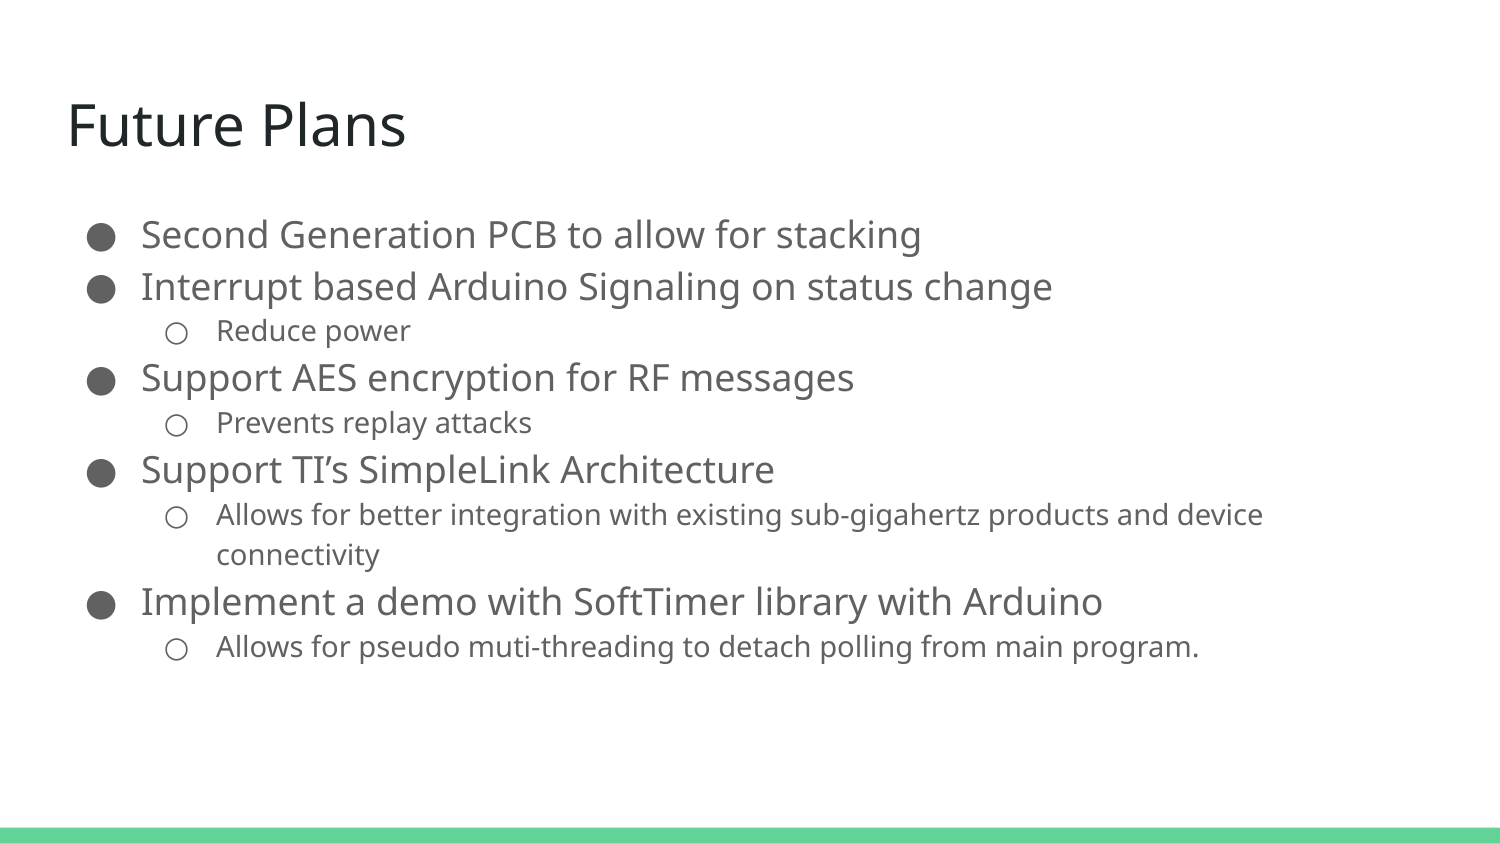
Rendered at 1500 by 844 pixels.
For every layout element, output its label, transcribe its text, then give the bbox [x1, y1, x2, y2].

title Future Plans [51, 72, 1449, 167]
list Second Generation PCB to allow for stacking Interrupt based Arduino Signaling on status change Reduce power Support AES encryption for RF messages Prevents replay attacks Support TI’s SimpleLink Architecture Allows for better integration with existing sub-gigahertz products and device connectivity Implement a demo with SoftTimer library with Arduino Allows for pseudo muti-threading to detach polling from main program. [51, 189, 1449, 750]
